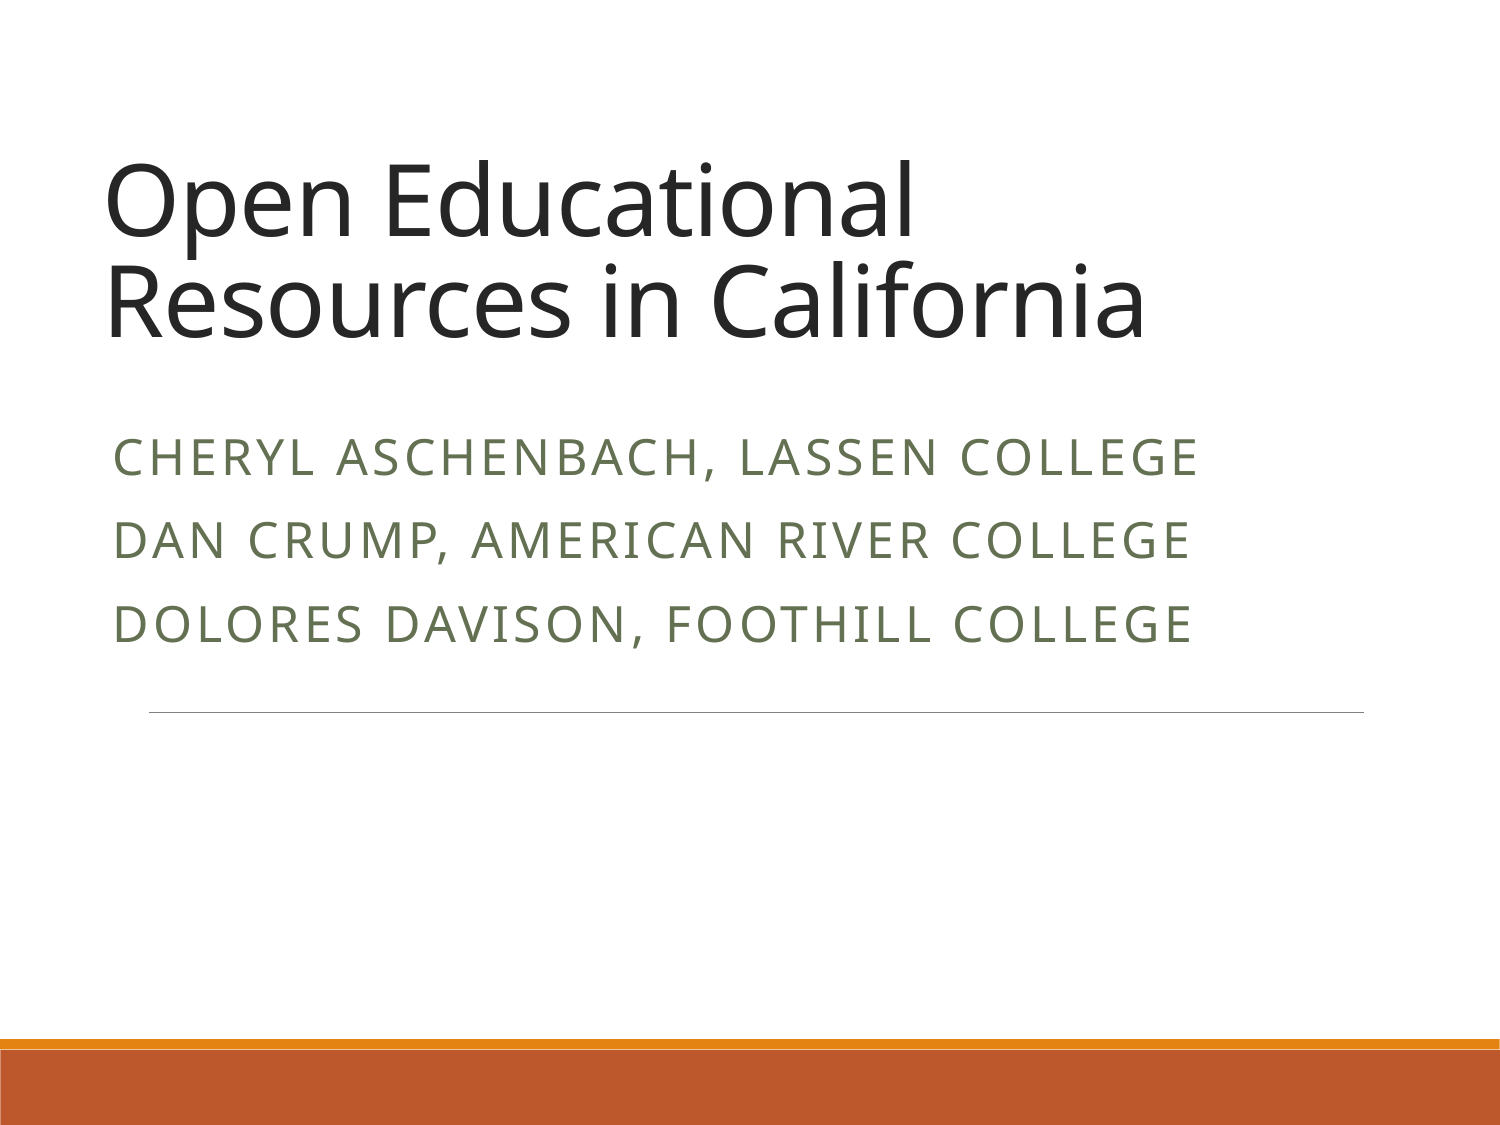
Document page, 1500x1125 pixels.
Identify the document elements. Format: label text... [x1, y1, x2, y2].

subtitle Cheryl Aschenbach, Lassen College Dan Crump, American River College Dolores Davison, Foothill College [97, 425, 1313, 713]
title Open Educational Resources in California [87, 112, 1313, 366]
